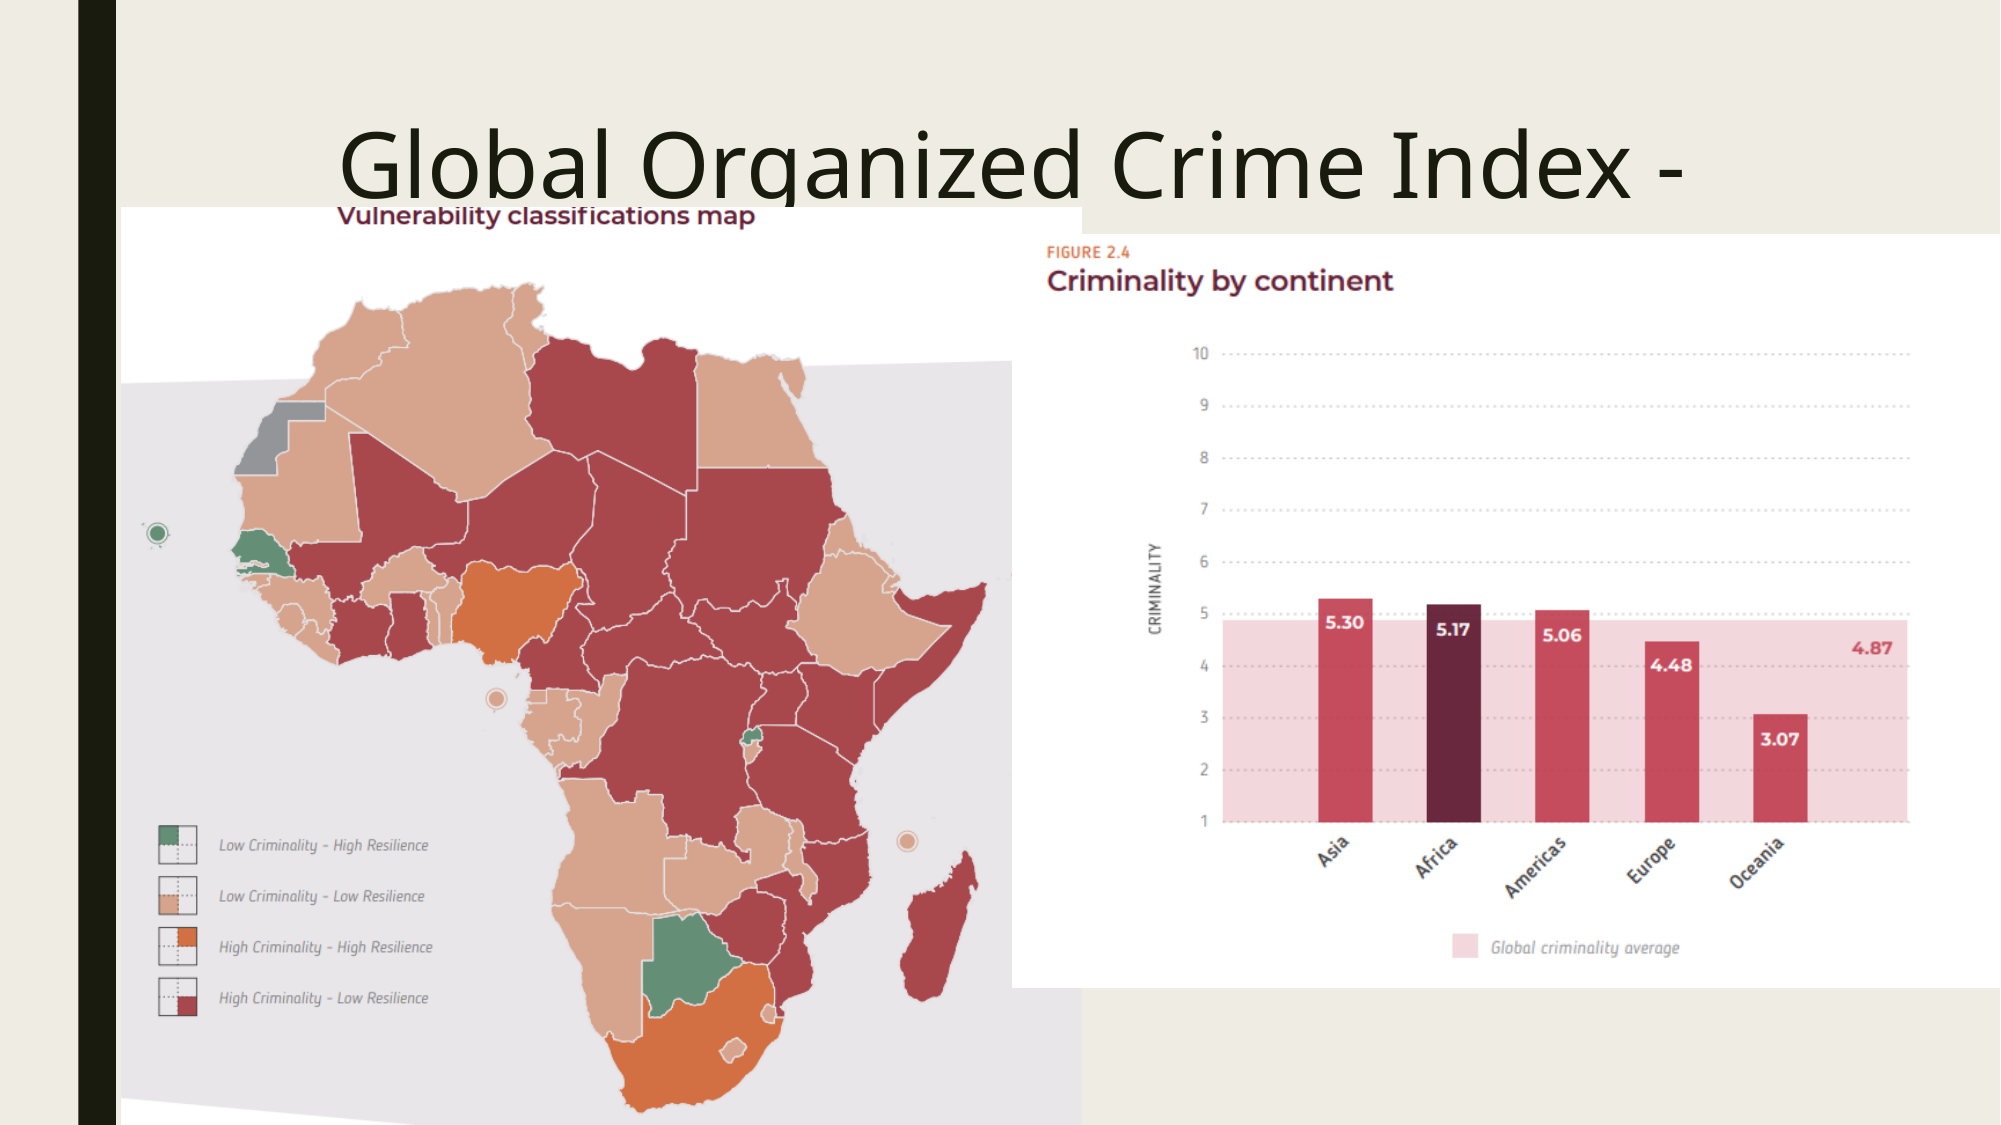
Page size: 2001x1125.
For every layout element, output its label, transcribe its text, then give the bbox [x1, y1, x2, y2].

title Global Organized Crime Index - Africa [225, 112, 1800, 234]
picture [1012, 234, 2000, 988]
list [121, 207, 1082, 1125]
